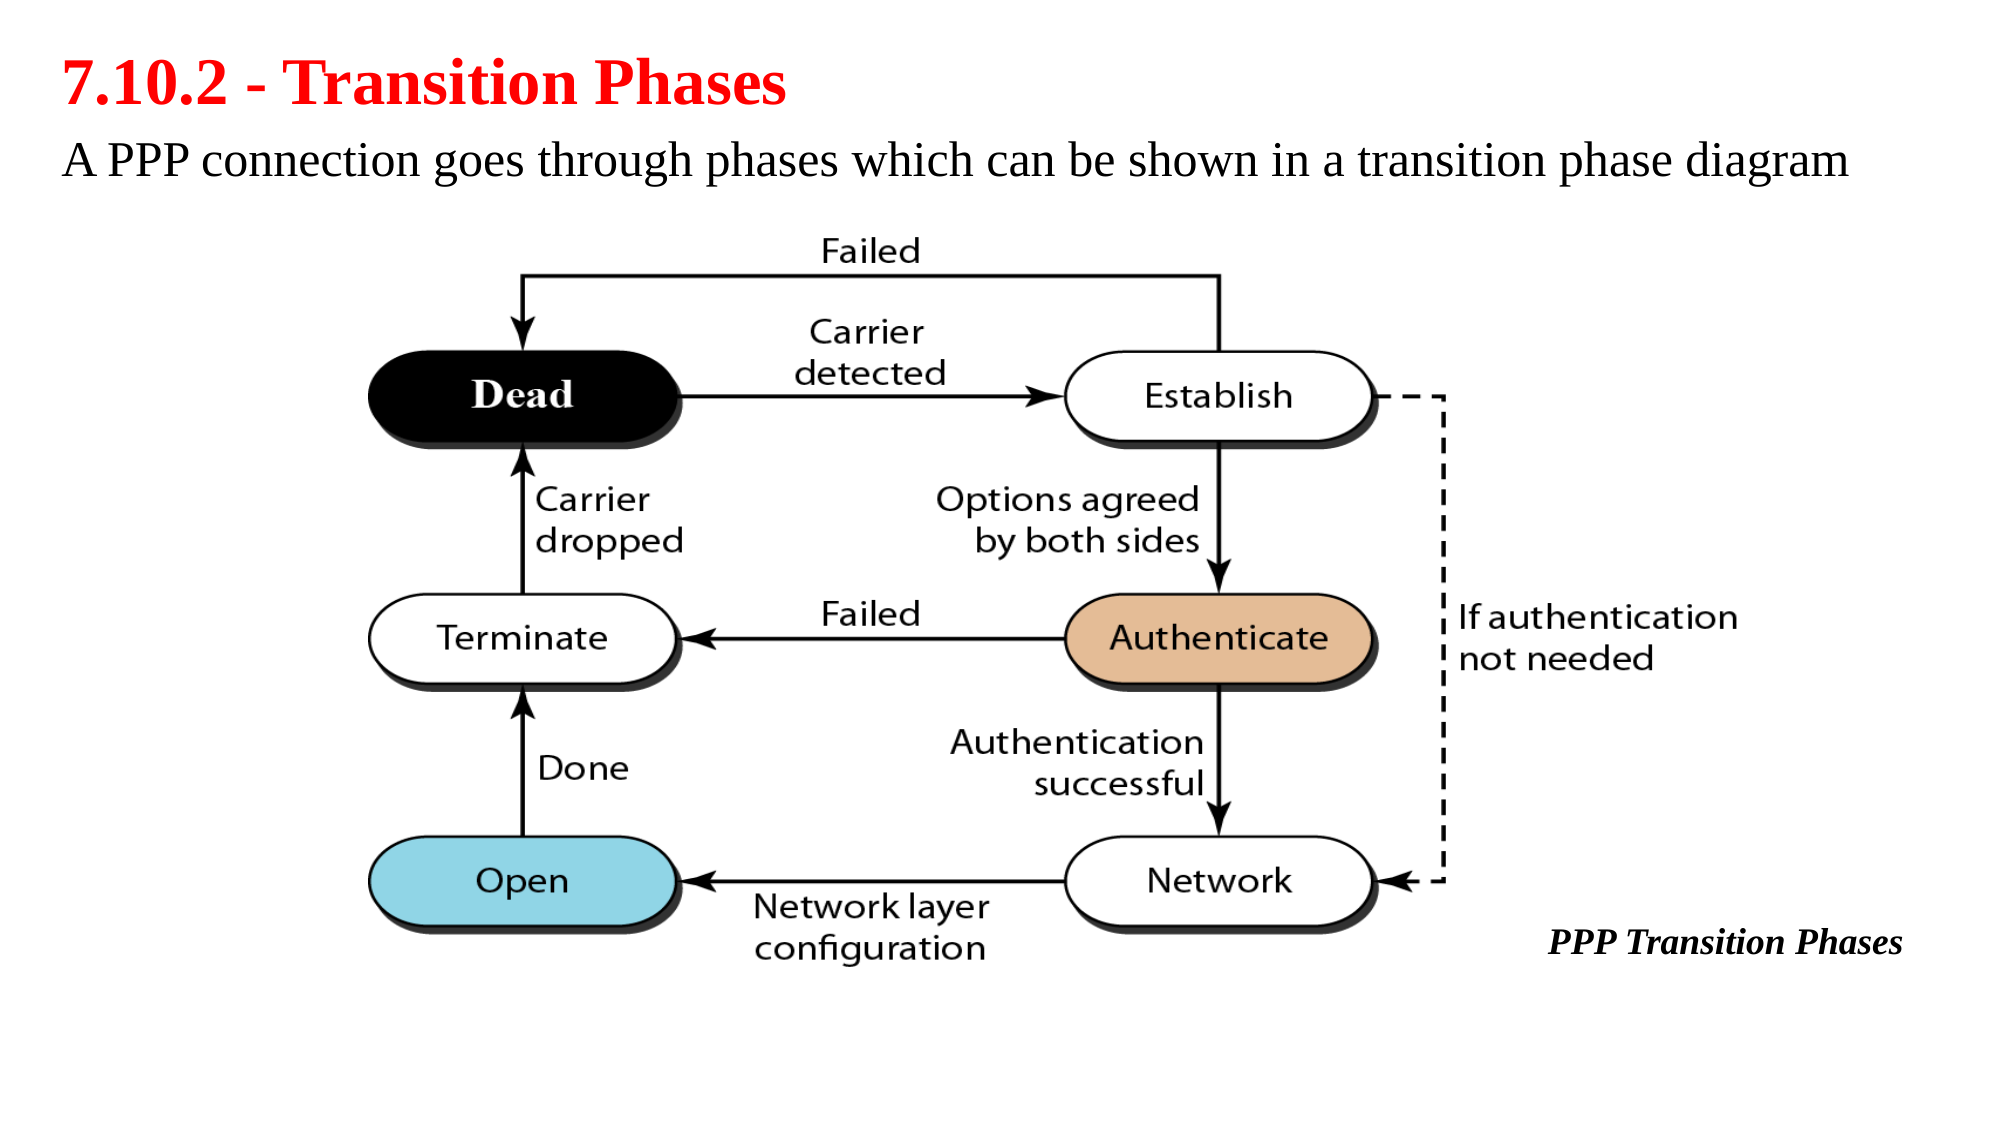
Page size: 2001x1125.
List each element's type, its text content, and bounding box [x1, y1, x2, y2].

text_box 7.10.2 - Transition Phases A PPP connection goes through phases which can be shown in a transition phase diagram [46, 18, 1921, 194]
text_box PPP Transition Phases [1740, 909, 1919, 970]
picture [368, 233, 1740, 971]
